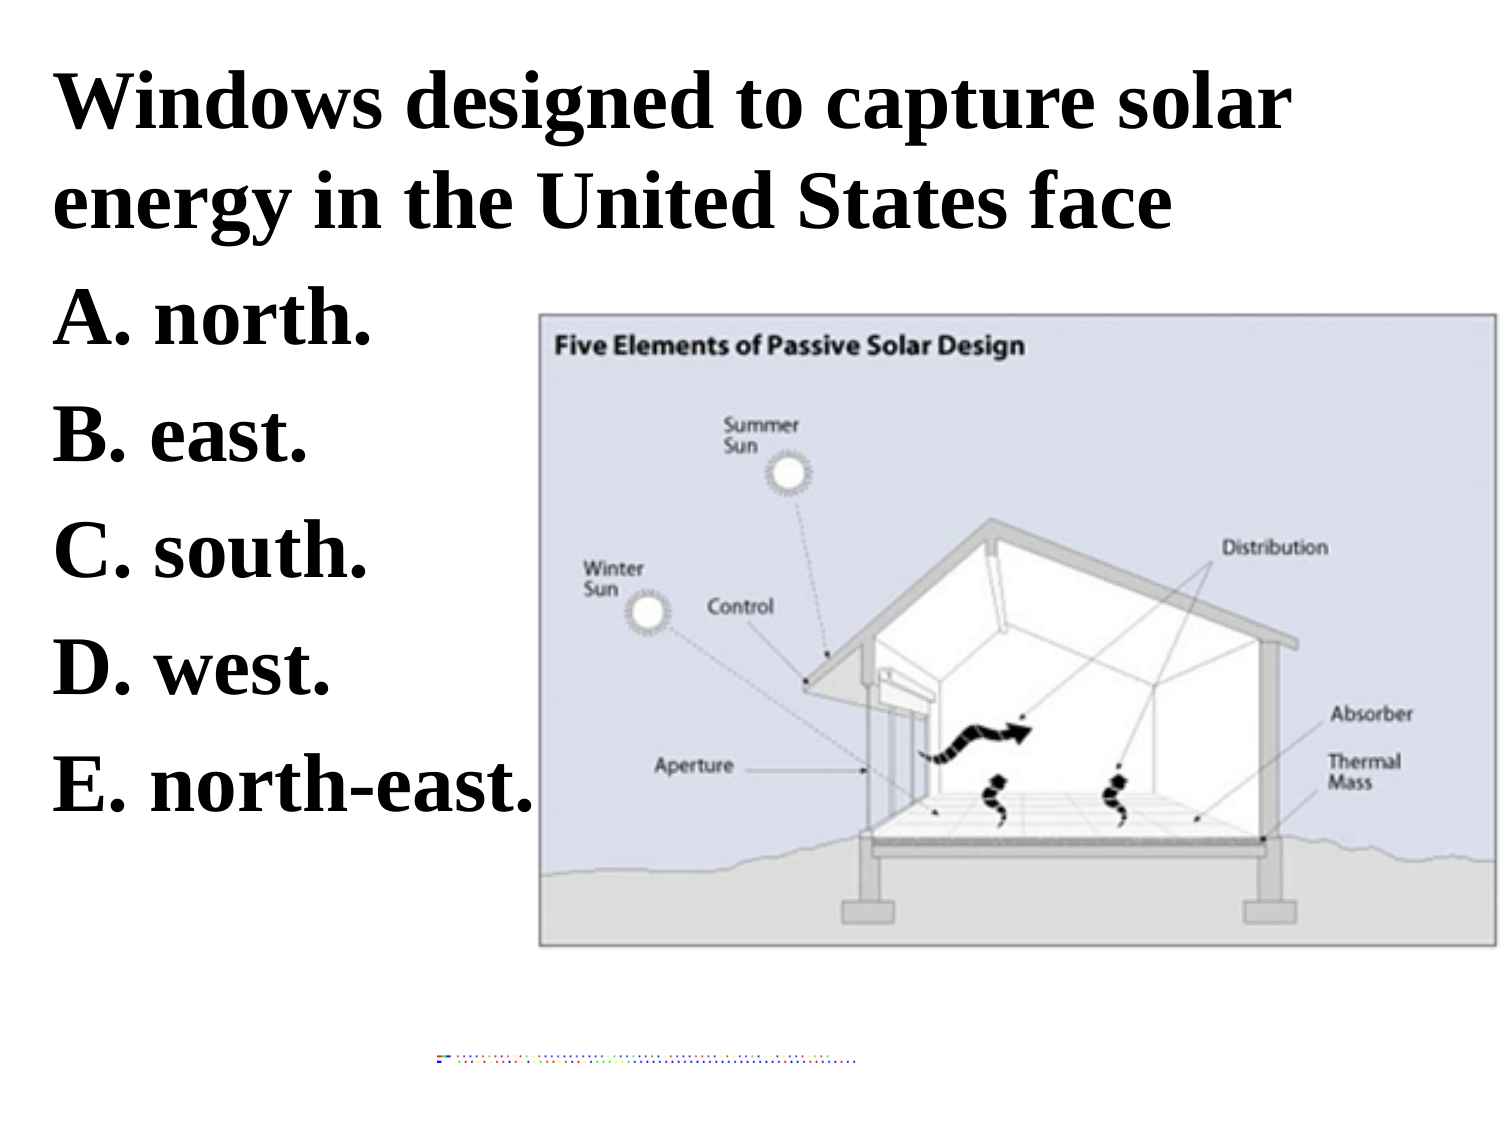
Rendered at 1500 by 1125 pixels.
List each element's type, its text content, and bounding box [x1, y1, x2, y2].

picture [437, 1054, 863, 1063]
list Windows designed to capture solar energy in the United States face A. north. B. east. C. south. D. west. E. north-east. [37, 37, 1463, 1063]
picture [537, 312, 1500, 951]
